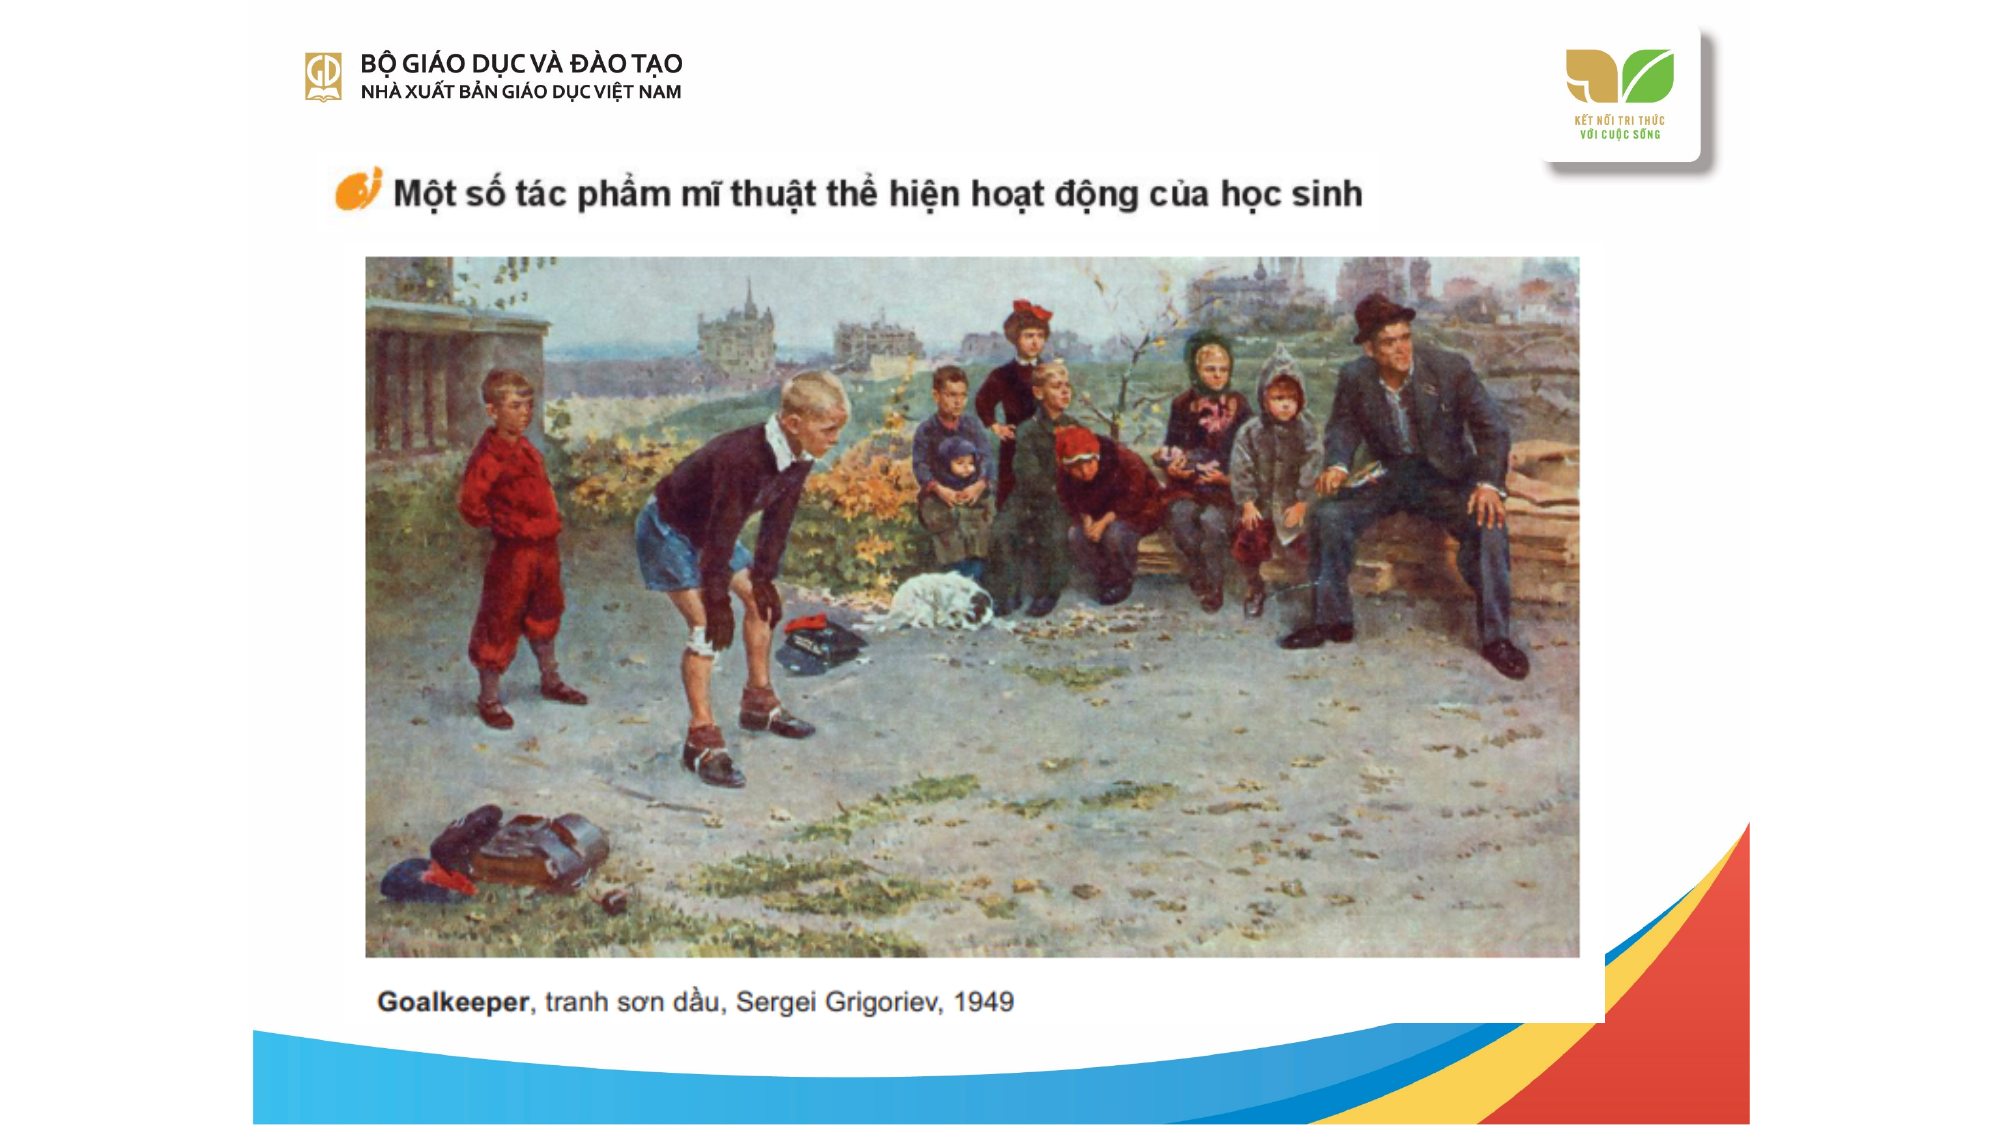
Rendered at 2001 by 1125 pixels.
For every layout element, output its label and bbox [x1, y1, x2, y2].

picture [249, 0, 1750, 1125]
